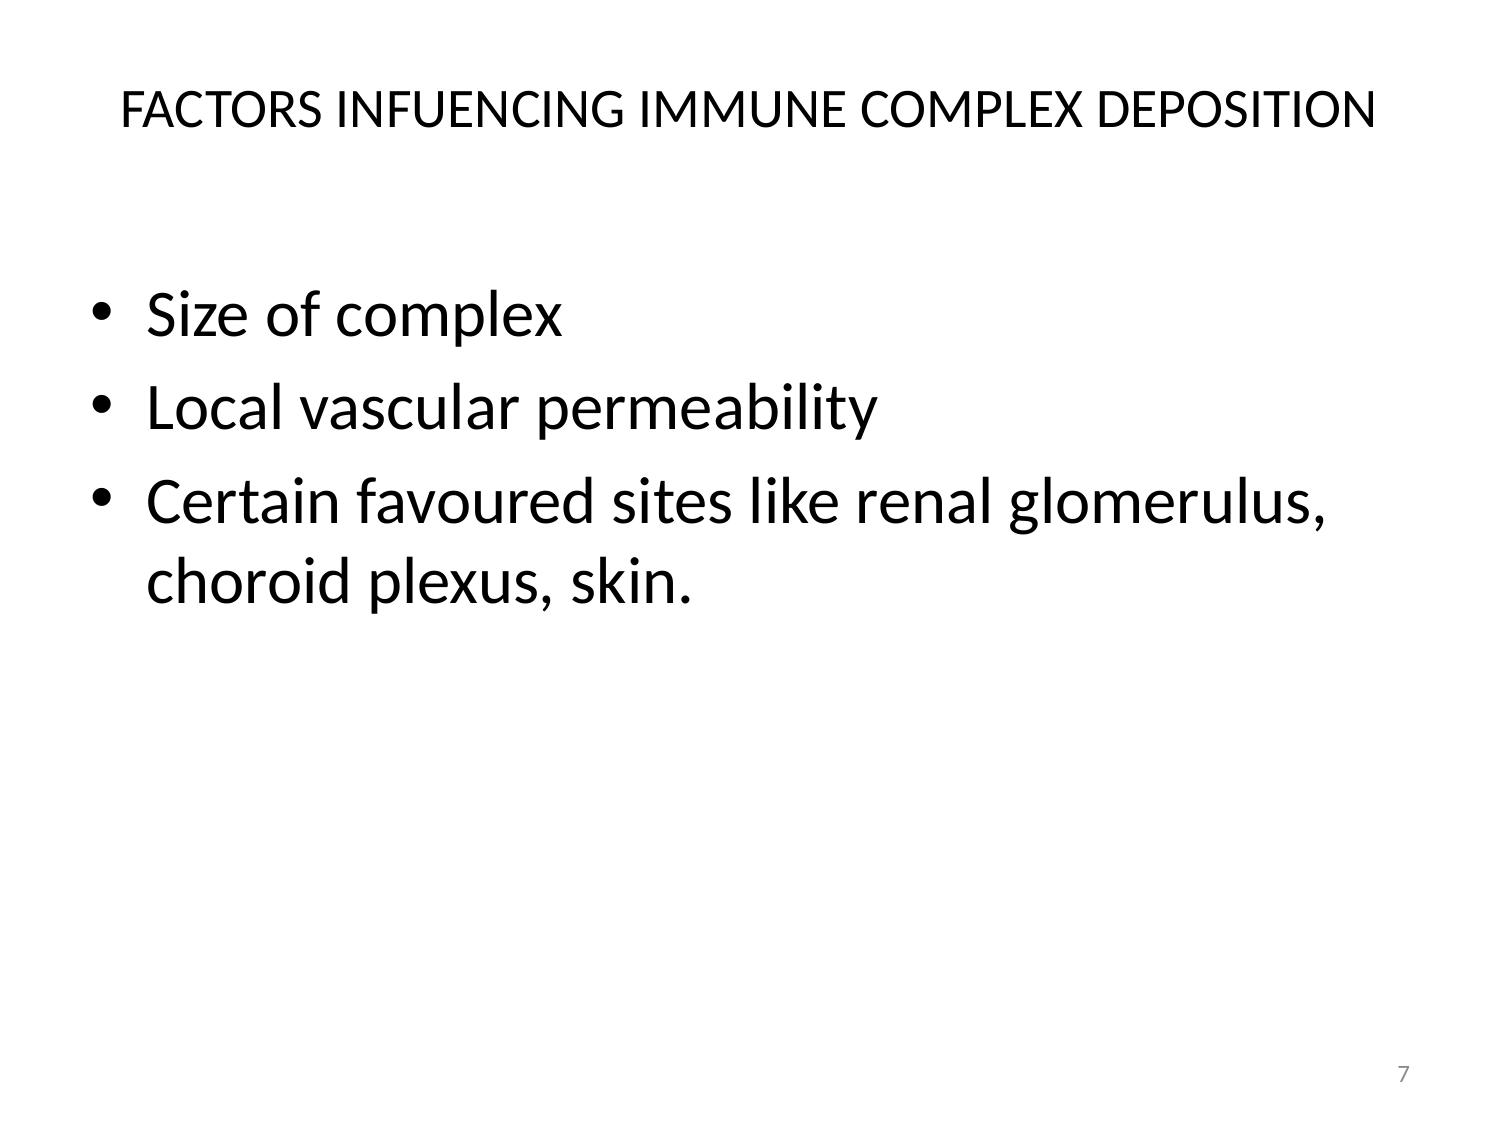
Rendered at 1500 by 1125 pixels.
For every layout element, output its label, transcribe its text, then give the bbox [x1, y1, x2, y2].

title FACTORS INFUENCING IMMUNE COMPLEX DEPOSITION [75, 45, 1425, 233]
slide_number 7 [1074, 1042, 1425, 1103]
list Size of complex Local vascular permeability Certain favoured sites like renal glomerulus, choroid plexus, skin. [75, 262, 1425, 1005]
